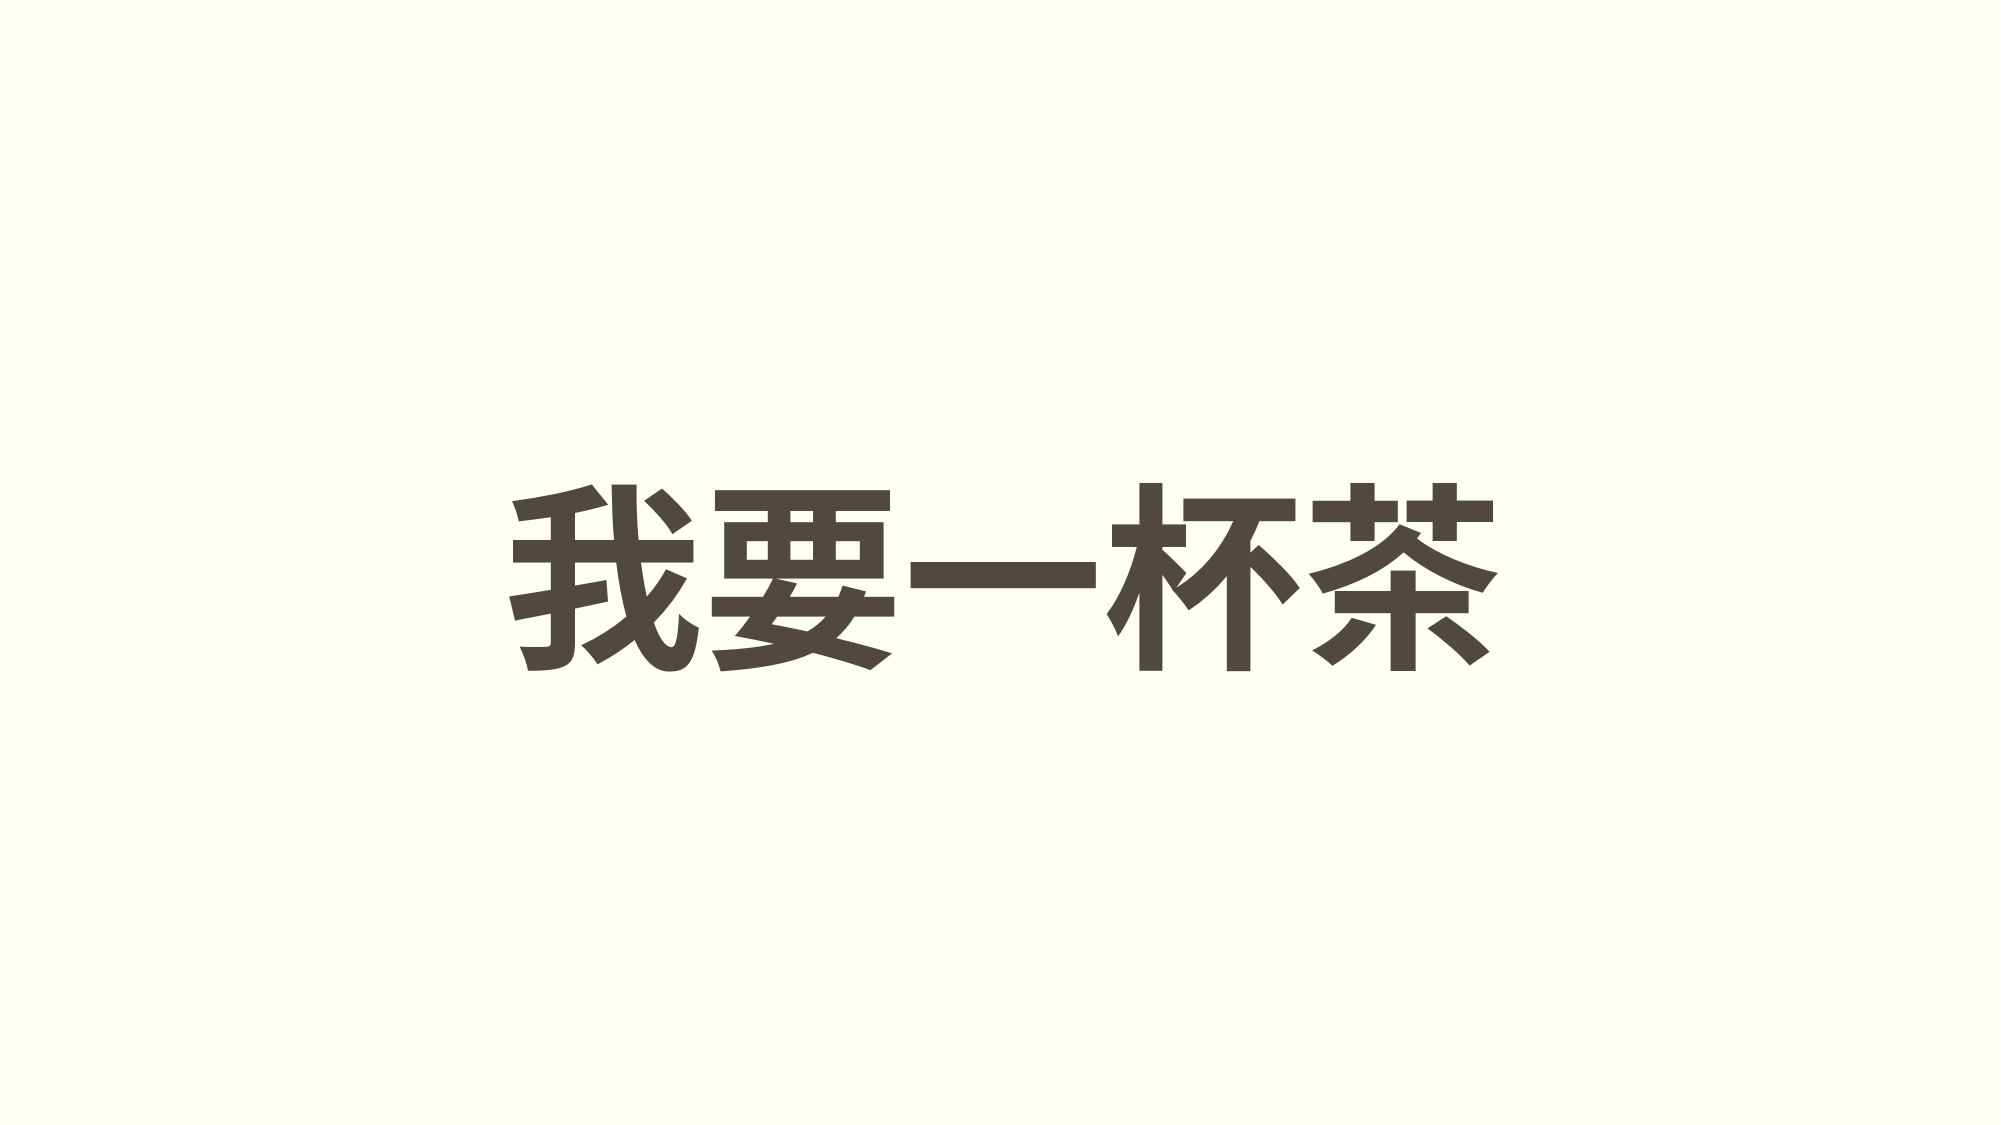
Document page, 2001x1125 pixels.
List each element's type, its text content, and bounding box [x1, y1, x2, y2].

text_box 我要一杯茶 [488, 445, 1623, 701]
